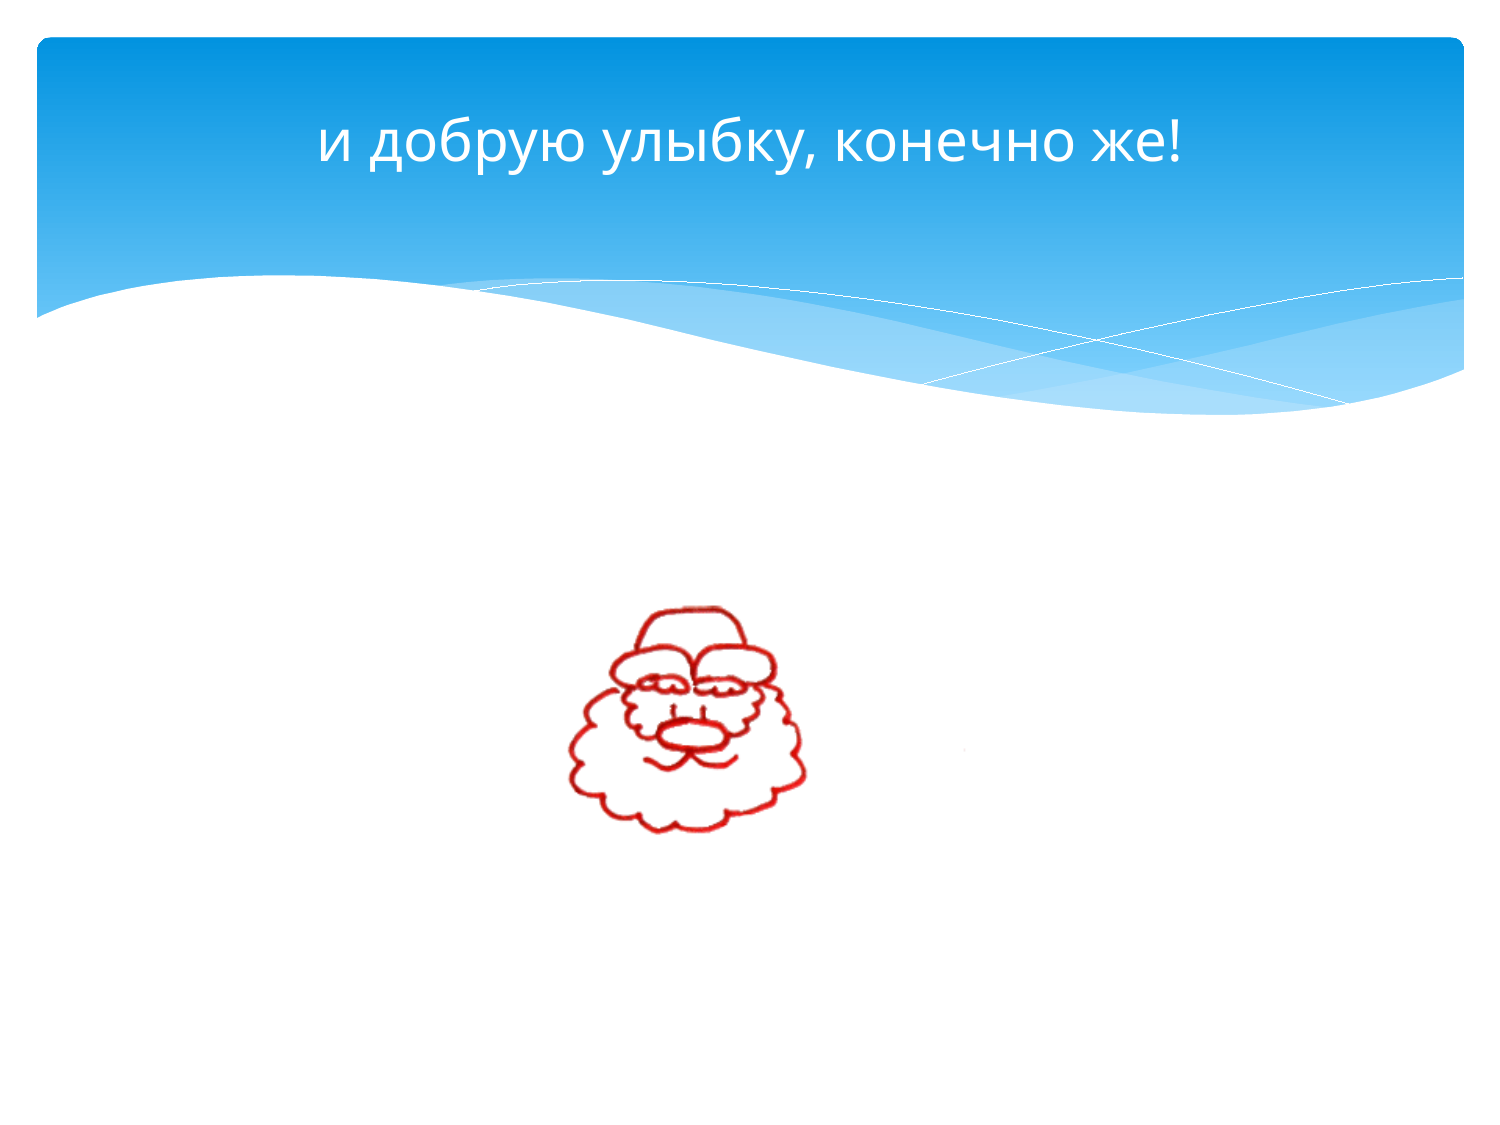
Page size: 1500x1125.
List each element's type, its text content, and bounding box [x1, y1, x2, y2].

title и добрую улыбку, конечно же! [75, 55, 1425, 261]
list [476, 598, 1026, 846]
